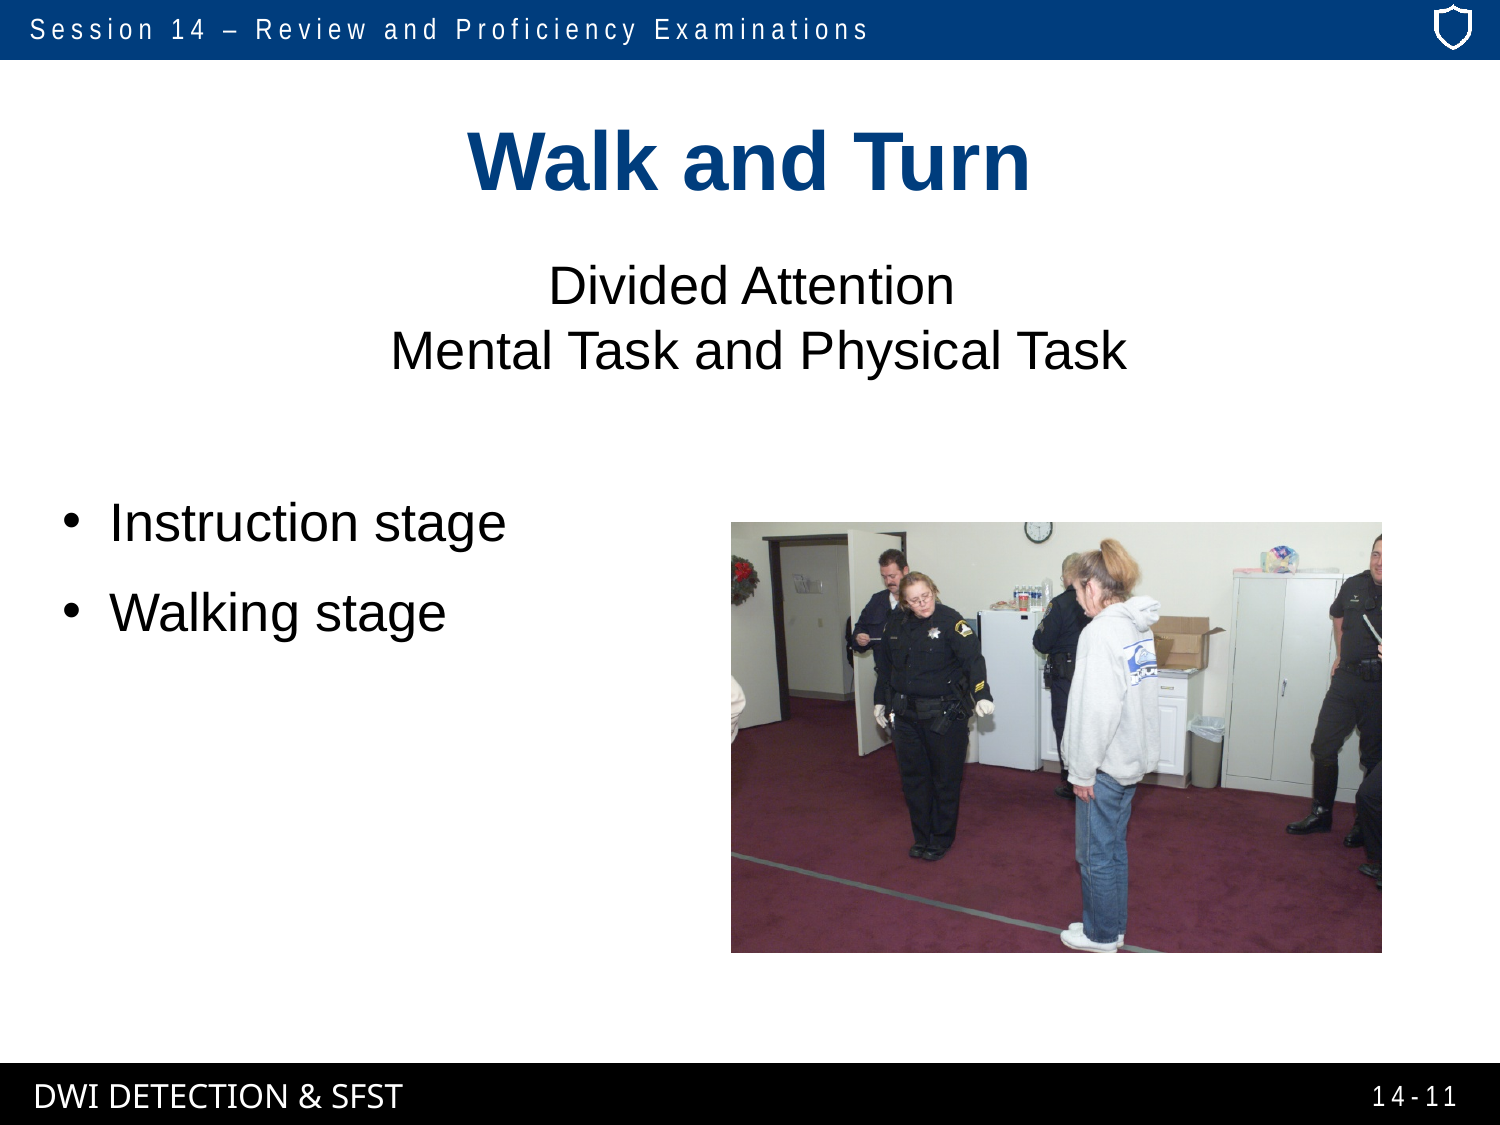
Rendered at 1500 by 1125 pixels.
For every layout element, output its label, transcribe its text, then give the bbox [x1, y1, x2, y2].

picture [730, 522, 1382, 954]
list Divided Attention Mental Task and Physical Task [62, 249, 1458, 420]
text_box Instruction stage Walking stage [62, 487, 558, 772]
slide_number 14-11 [1121, 1064, 1472, 1125]
picture [1434, 4, 1472, 50]
title Walk and Turn [75, 104, 1425, 210]
